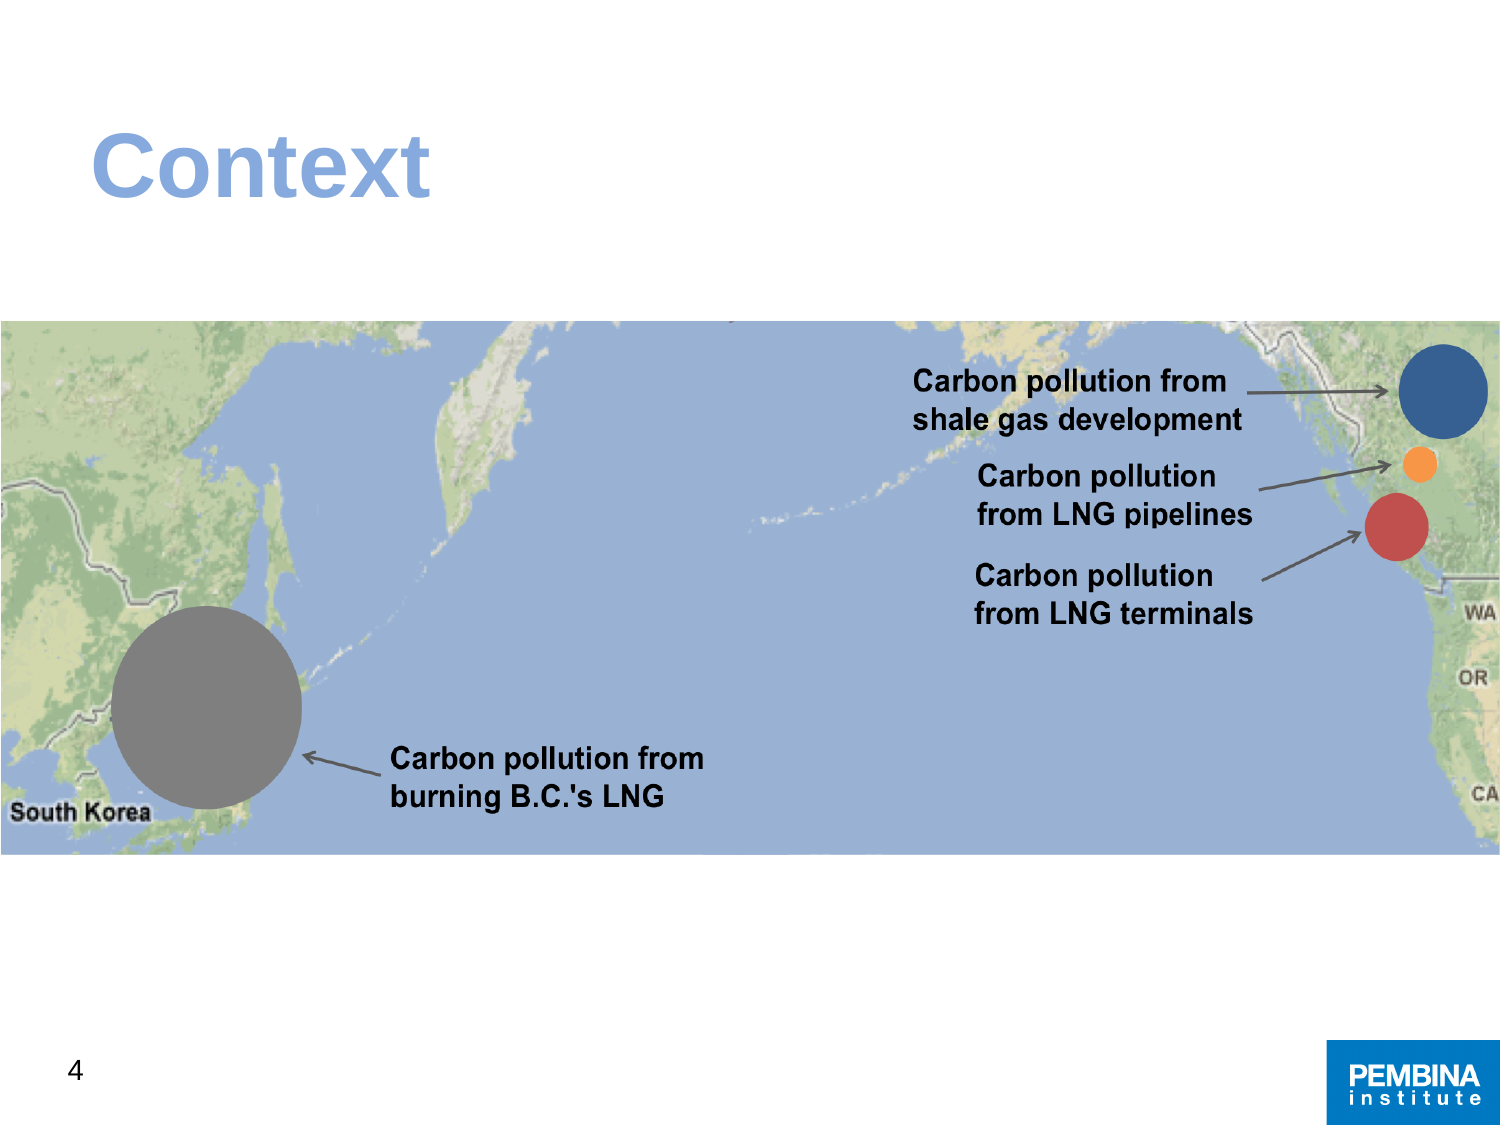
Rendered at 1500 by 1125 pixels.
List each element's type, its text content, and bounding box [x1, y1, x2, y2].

title Context [75, 37, 1425, 225]
picture [1326, 1040, 1500, 1125]
slide_number 4 [52, 1043, 134, 1104]
picture [0, 320, 1500, 855]
